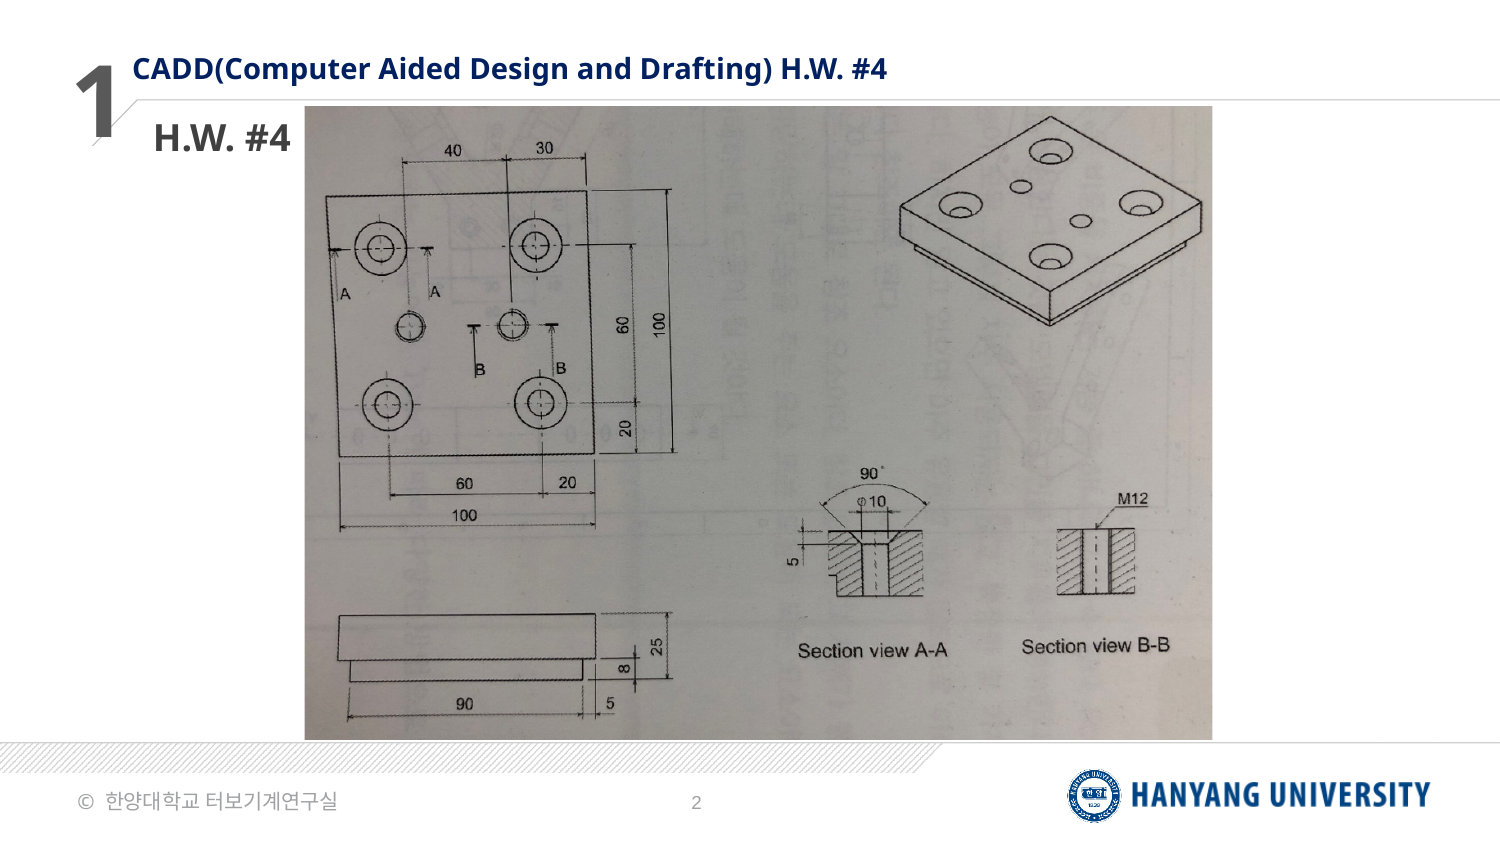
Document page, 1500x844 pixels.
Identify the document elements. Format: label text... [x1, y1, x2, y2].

text_box H.W. #4 [152, 140, 299, 167]
text_box 1 [55, 29, 143, 165]
picture [0, 742, 1500, 824]
text_box CADD(Computer Aided Design and Drafting) H.W. #4 [132, 42, 903, 93]
text_box [0, 0, 942, 102]
picture [304, 106, 1213, 740]
text_box [143, 97, 1500, 145]
